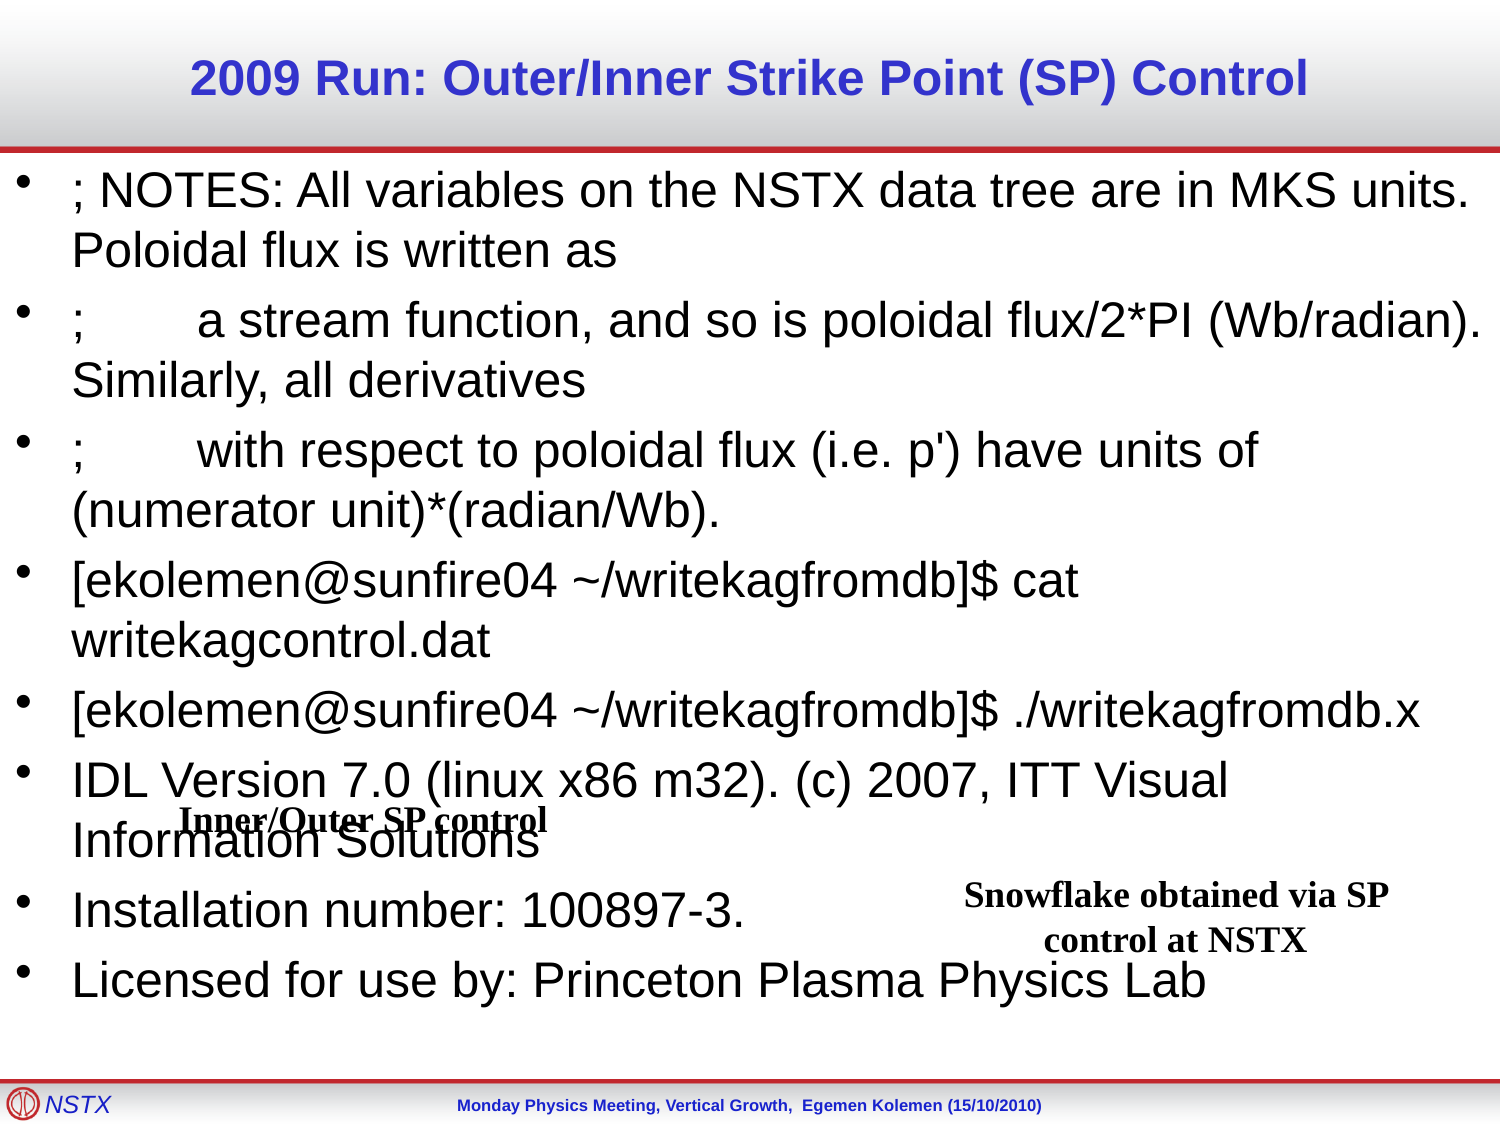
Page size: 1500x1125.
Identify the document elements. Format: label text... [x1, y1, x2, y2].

text_box Inner/Outer SP control [99, 787, 627, 848]
text_box 2009 Run: Outer/Inner Strike Point (SP) Control [0, 0, 1500, 150]
text_box Snowflake obtained via SP control at NSTX [912, 862, 1439, 968]
list ; NOTES: All variables on the NSTX data tree are in MKS units. Poloidal flux is written as ; a stream function, and so is poloidal flux/2*PI (Wb/radian). Similarly, all derivatives ; with respect to poloidal flux (i.e. p') have units of (numerator unit)*(radian/Wb). [ekolemen@sunfire04 ~/writekagfromdb]$ cat writekagcontrol.dat [ekolemen@sunfire04 ~/writekagfromdb]$ ./writekagfromdb.x IDL Version 7.0 (linux x86 m32). (c) 2007, ITT Visual Information Solutions Installation number: 100897-3. Licensed for use by: Princeton Plasma Physics Lab Setting up for shot 141642 % MDSVALUE: Access denied, invalid user mapping at server % Compiled module: MDSGETMSG. % MDSOPEN: %NONAME-W-NOMSG, Message number 00000000 WARNING: Problem opening MDS+ tree EFIT02 Check that MDS+ server is available and reconstructions exist. Exiting... [ekolemen@sunfire04 ~/writekagfromdb]$ [0, 150, 1500, 1125]
